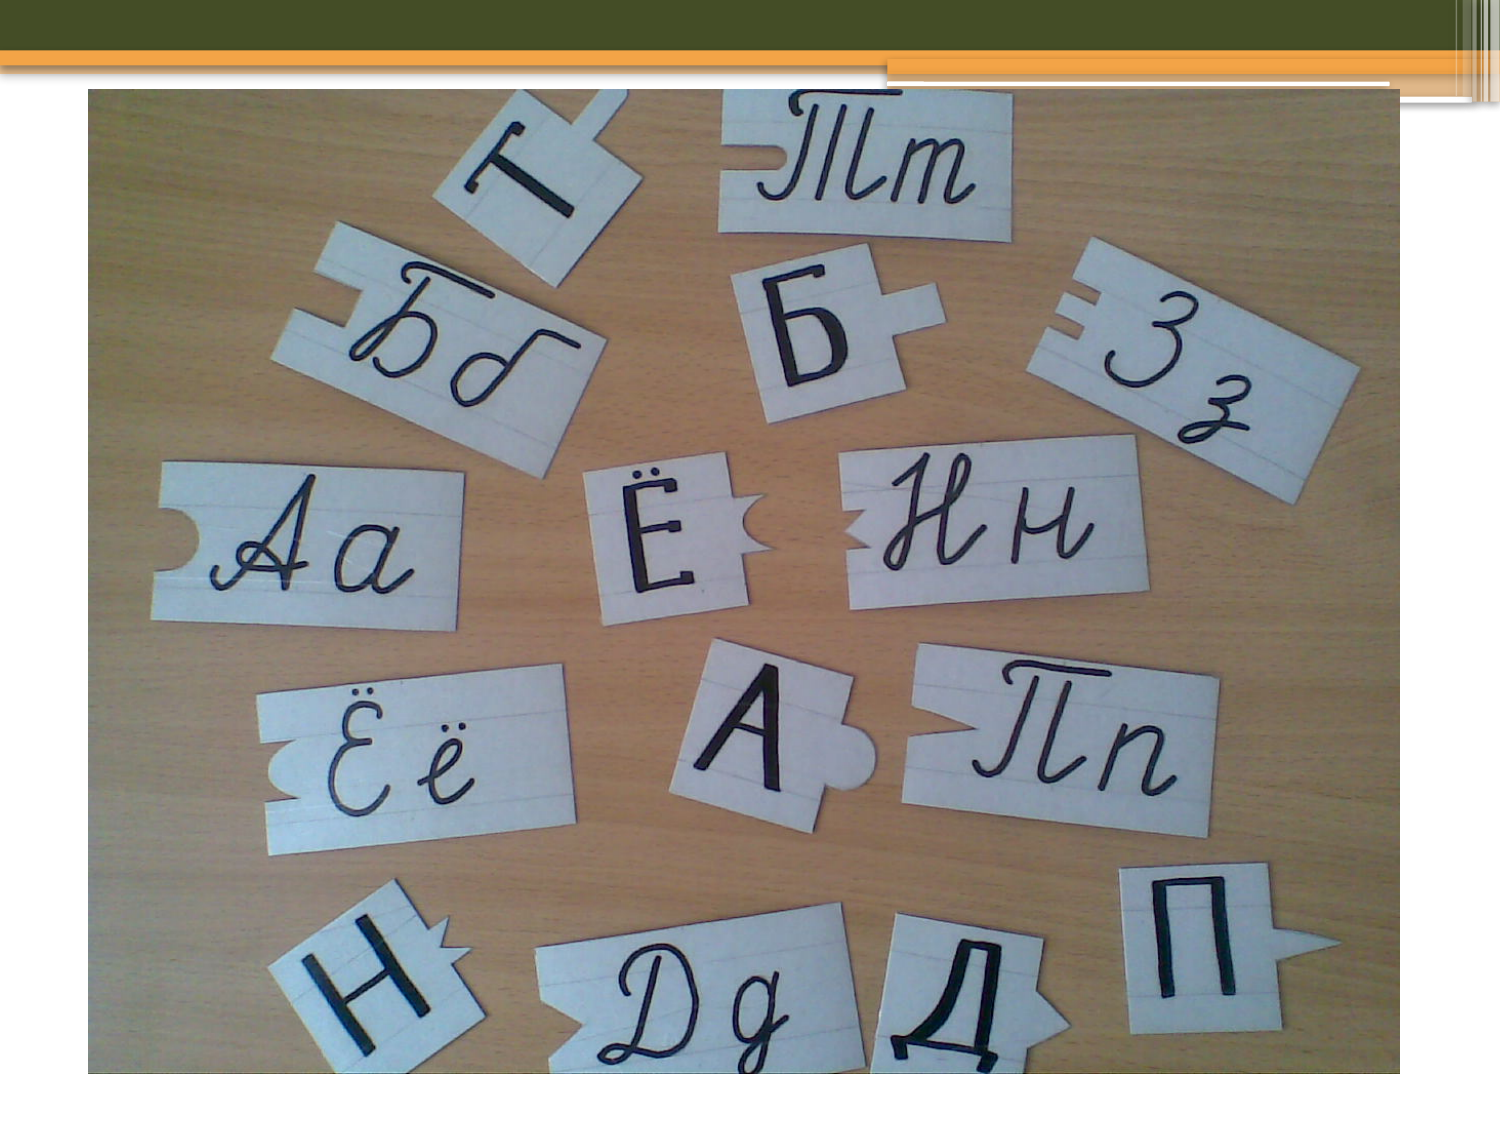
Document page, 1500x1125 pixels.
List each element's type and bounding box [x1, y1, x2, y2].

picture [88, 89, 1400, 1074]
